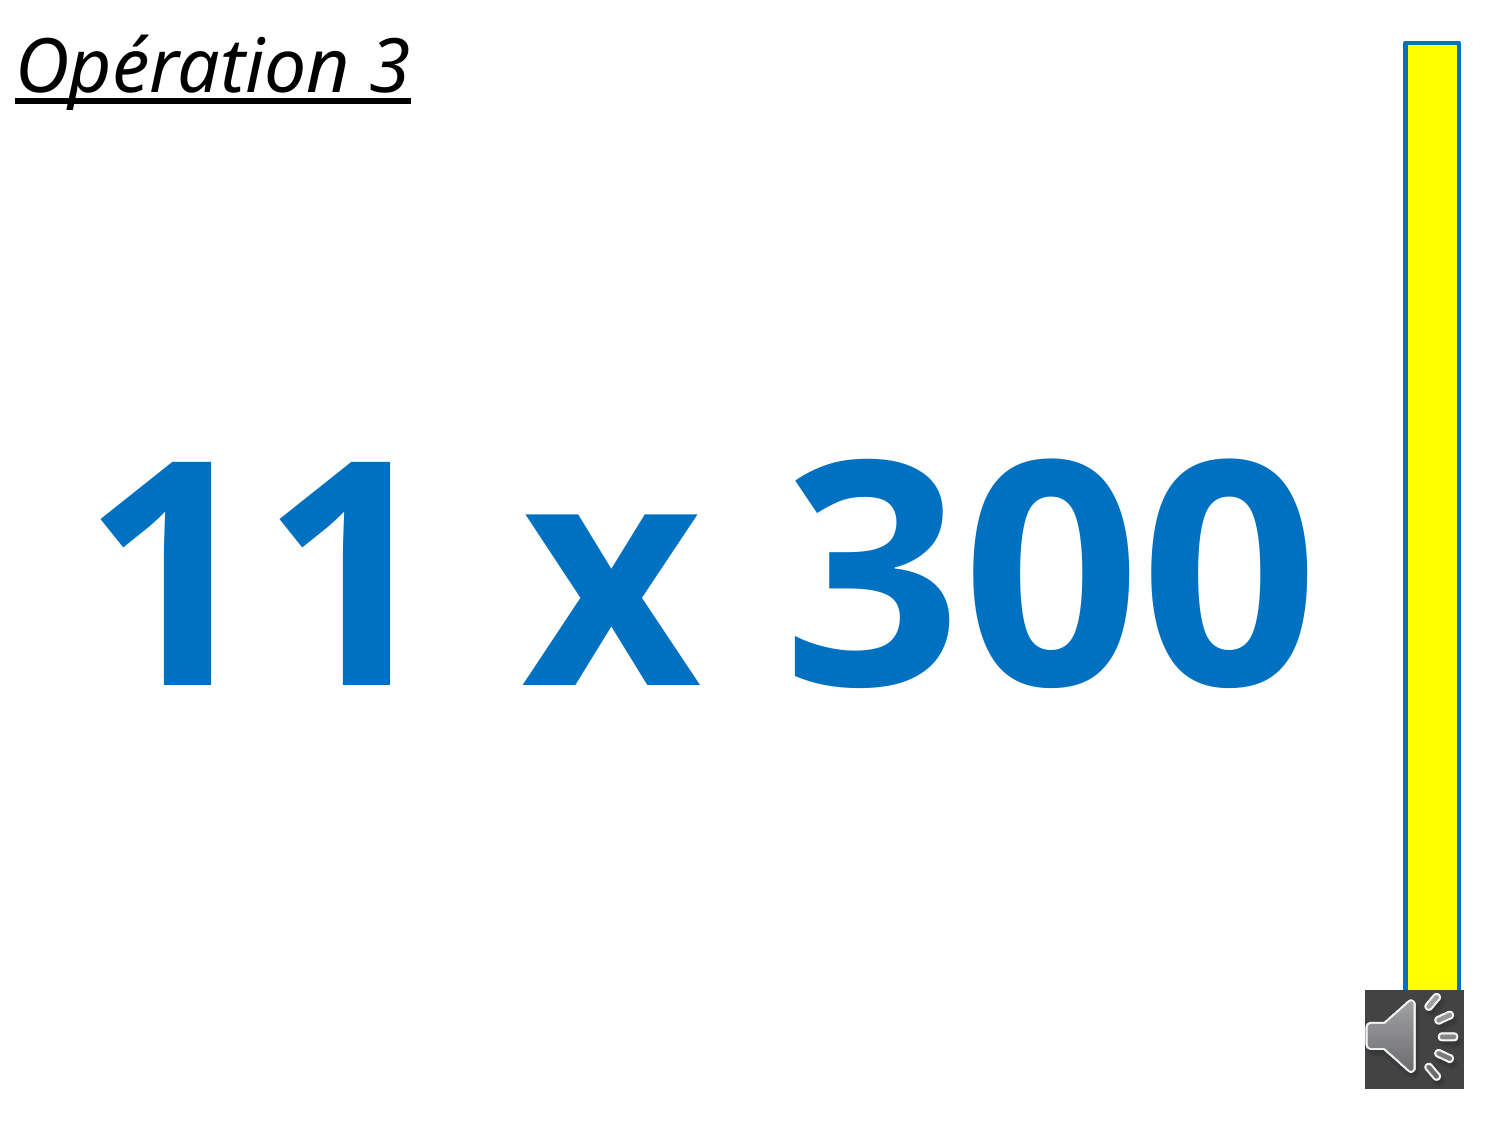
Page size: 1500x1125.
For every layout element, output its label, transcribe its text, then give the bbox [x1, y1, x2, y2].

title Opération 3 [0, 0, 502, 126]
picture [1364, 989, 1465, 1090]
text_box [1403, 41, 1461, 987]
text_box 11 x 300 [0, 365, 1403, 756]
